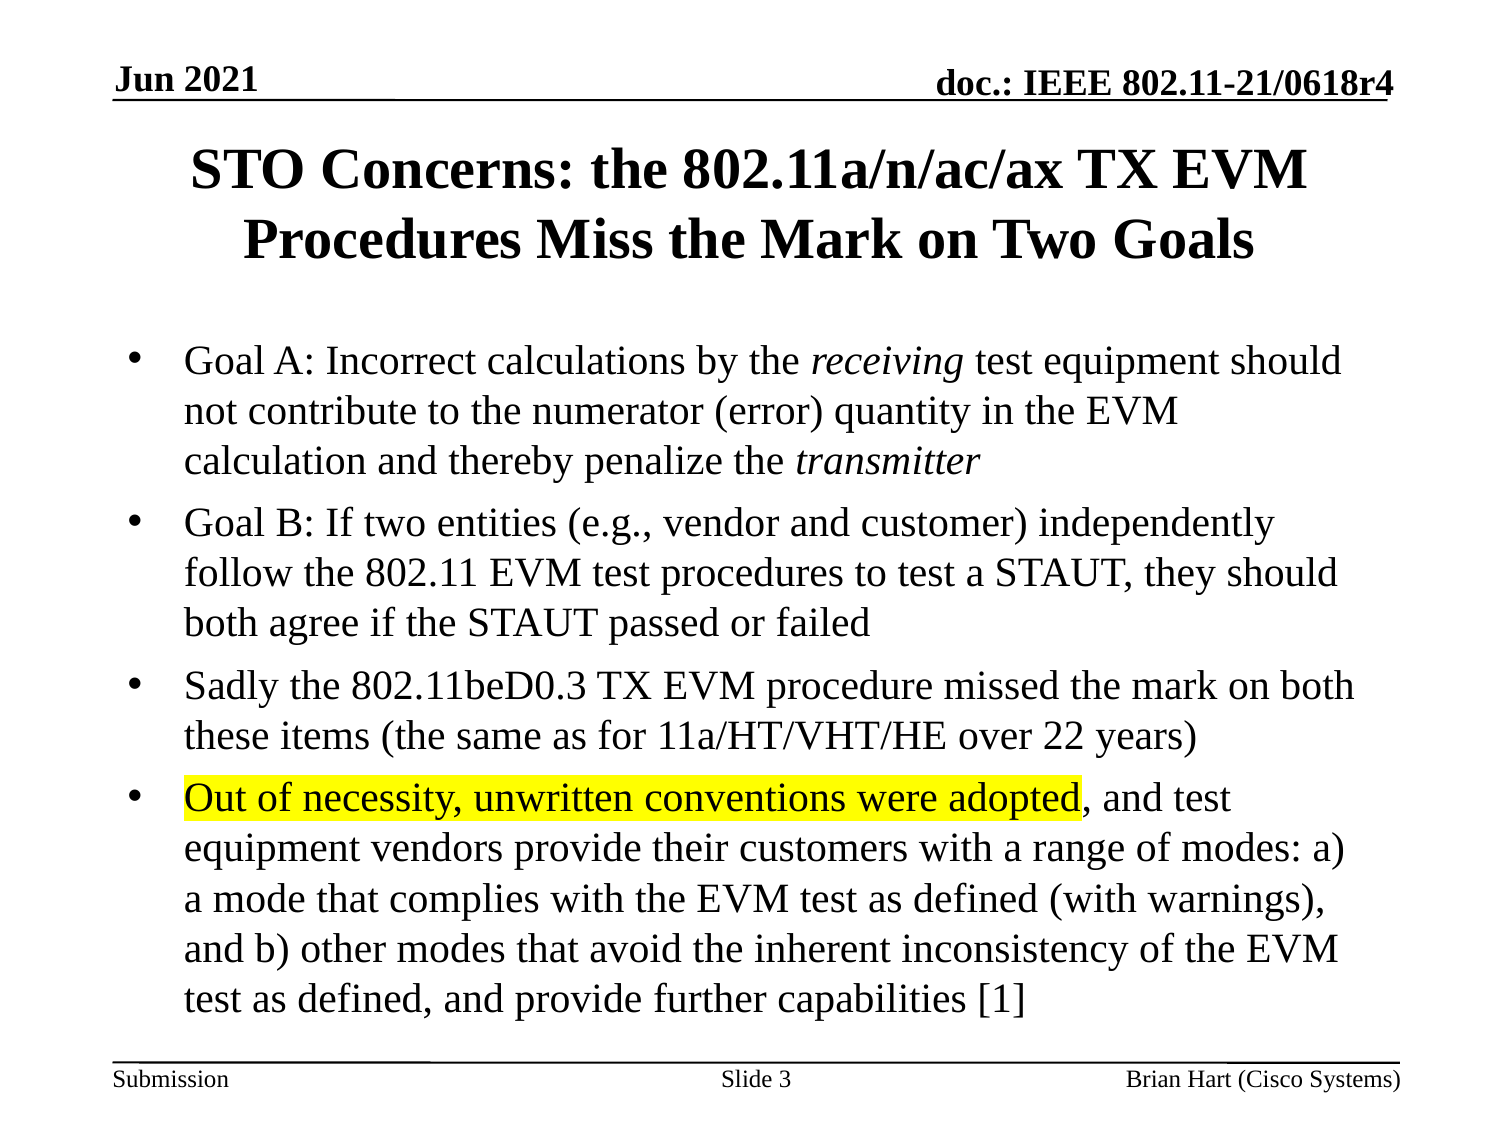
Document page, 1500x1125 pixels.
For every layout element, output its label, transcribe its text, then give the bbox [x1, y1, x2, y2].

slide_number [114, 54, 423, 100]
footer Brian Hart (Cisco Systems) [878, 1061, 1402, 1093]
list Goal A: Incorrect calculations by the receiving test equipment should not contribute to the numerator (error) quantity in the EVM calculation and thereby penalize the transmitter Goal B: If two entities (e.g., vendor and customer) independently follow the 802.11 EVM test procedures to test a STAUT, they should both agree if the STAUT passed or failed Sadly the 802.11beD0.3 TX EVM procedure missed the mark on both these items (the same as for 11a/HT/VHT/HE over 22 years) Out of necessity, unwritten conventions were adopted, and test equipment vendors provide their customers with a range of modes: a) a mode that complies with the EVM test as defined (with warnings), and b) other modes that avoid the inherent inconsistency of the EVM test as defined, and provide further capabilities [1] [112, 324, 1388, 1000]
slide_number Slide 3 [712, 1061, 800, 1123]
title STO Concerns: the 802.11a/n/ac/ax TX EVM Procedures Miss the Mark on Two Goals [112, 112, 1388, 288]
